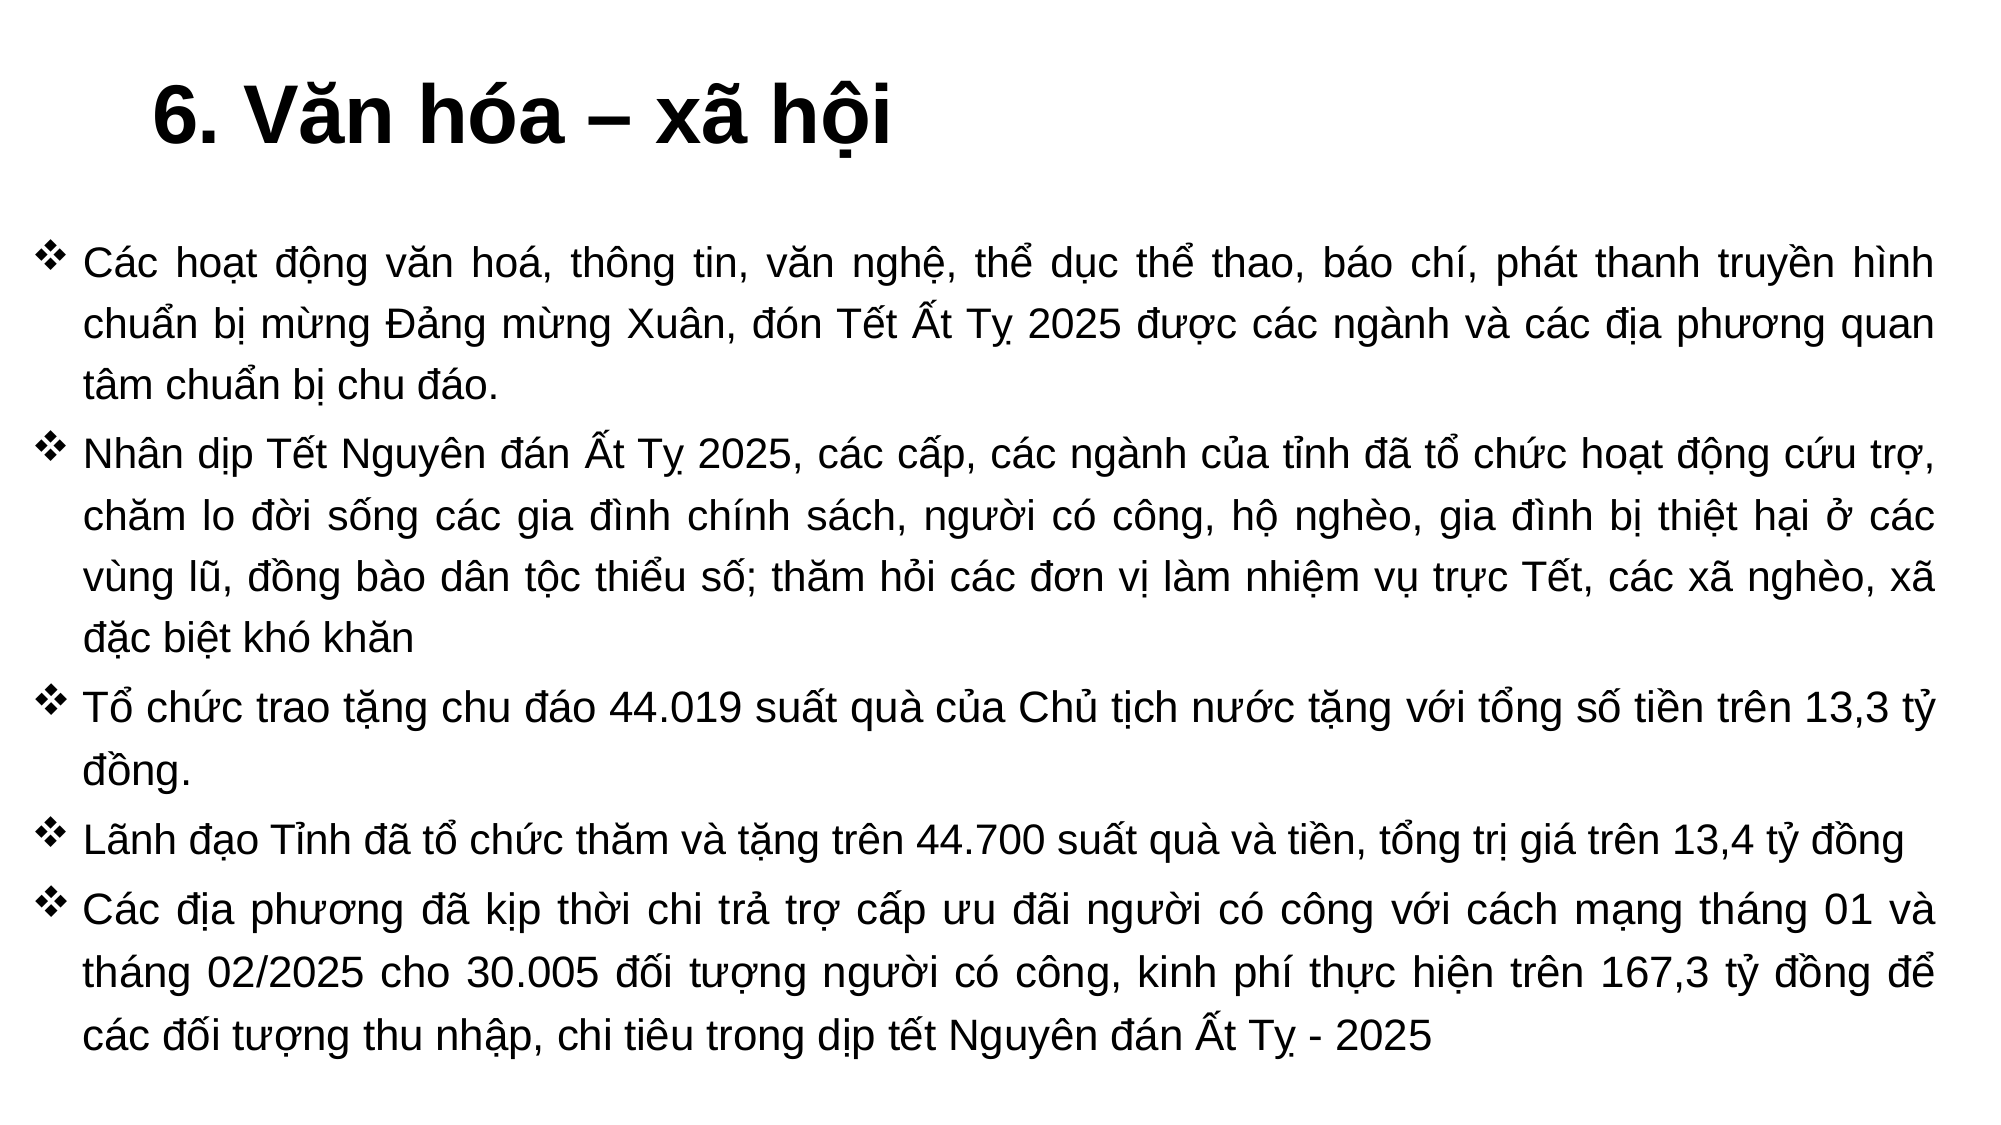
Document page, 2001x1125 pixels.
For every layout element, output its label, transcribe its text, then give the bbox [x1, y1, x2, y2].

text_box Các hoạt động văn hoá, thông tin, văn nghệ, thể dục thể thao, báo chí, phát thanh truyền hình chuẩn bị mừng Đảng mừng Xuân, đón Tết Ất Tỵ 2025 được các ngành và các địa phương quan tâm chuẩn bị chu đáo. Nhân dịp Tết Nguyên đán Ất Tỵ 2025, các cấp, các ngành của tỉnh đã tổ chức hoạt động cứu trợ, chăm lo đời sống các gia đình chính sách, người có công, hộ nghèo, gia đình bị thiệt hại ở các vùng lũ, đồng bào dân tộc thiểu số; thăm hỏi các đơn vị làm nhiệm vụ trực Tết, các xã nghèo, xã đặc biệt khó khăn Tổ chức trao tặng chu đáo 44.019 suất quà của Chủ tịch nước tặng với tổng số tiền trên 13,3 tỷ đồng. Lãnh đạo Tỉnh đã tổ chức thăm và tặng trên 44.700 suất quà và tiền, tổng trị giá trên 13,4 tỷ đồng Các địa phương đã kịp thời chi trả trợ cấp ưu đãi người có công với cách mạng tháng 01 và tháng 02/2025 cho 30.005 đối tượng người có công, kinh phí thực hiện trên 167,3 tỷ đồng để các đối tượng thu nhập, chi tiêu trong dịp tết Nguyên đán Ất Tỵ - 2025 [16, 216, 1952, 1118]
text_box 6. Văn hóa – xã hội [135, 7, 976, 216]
